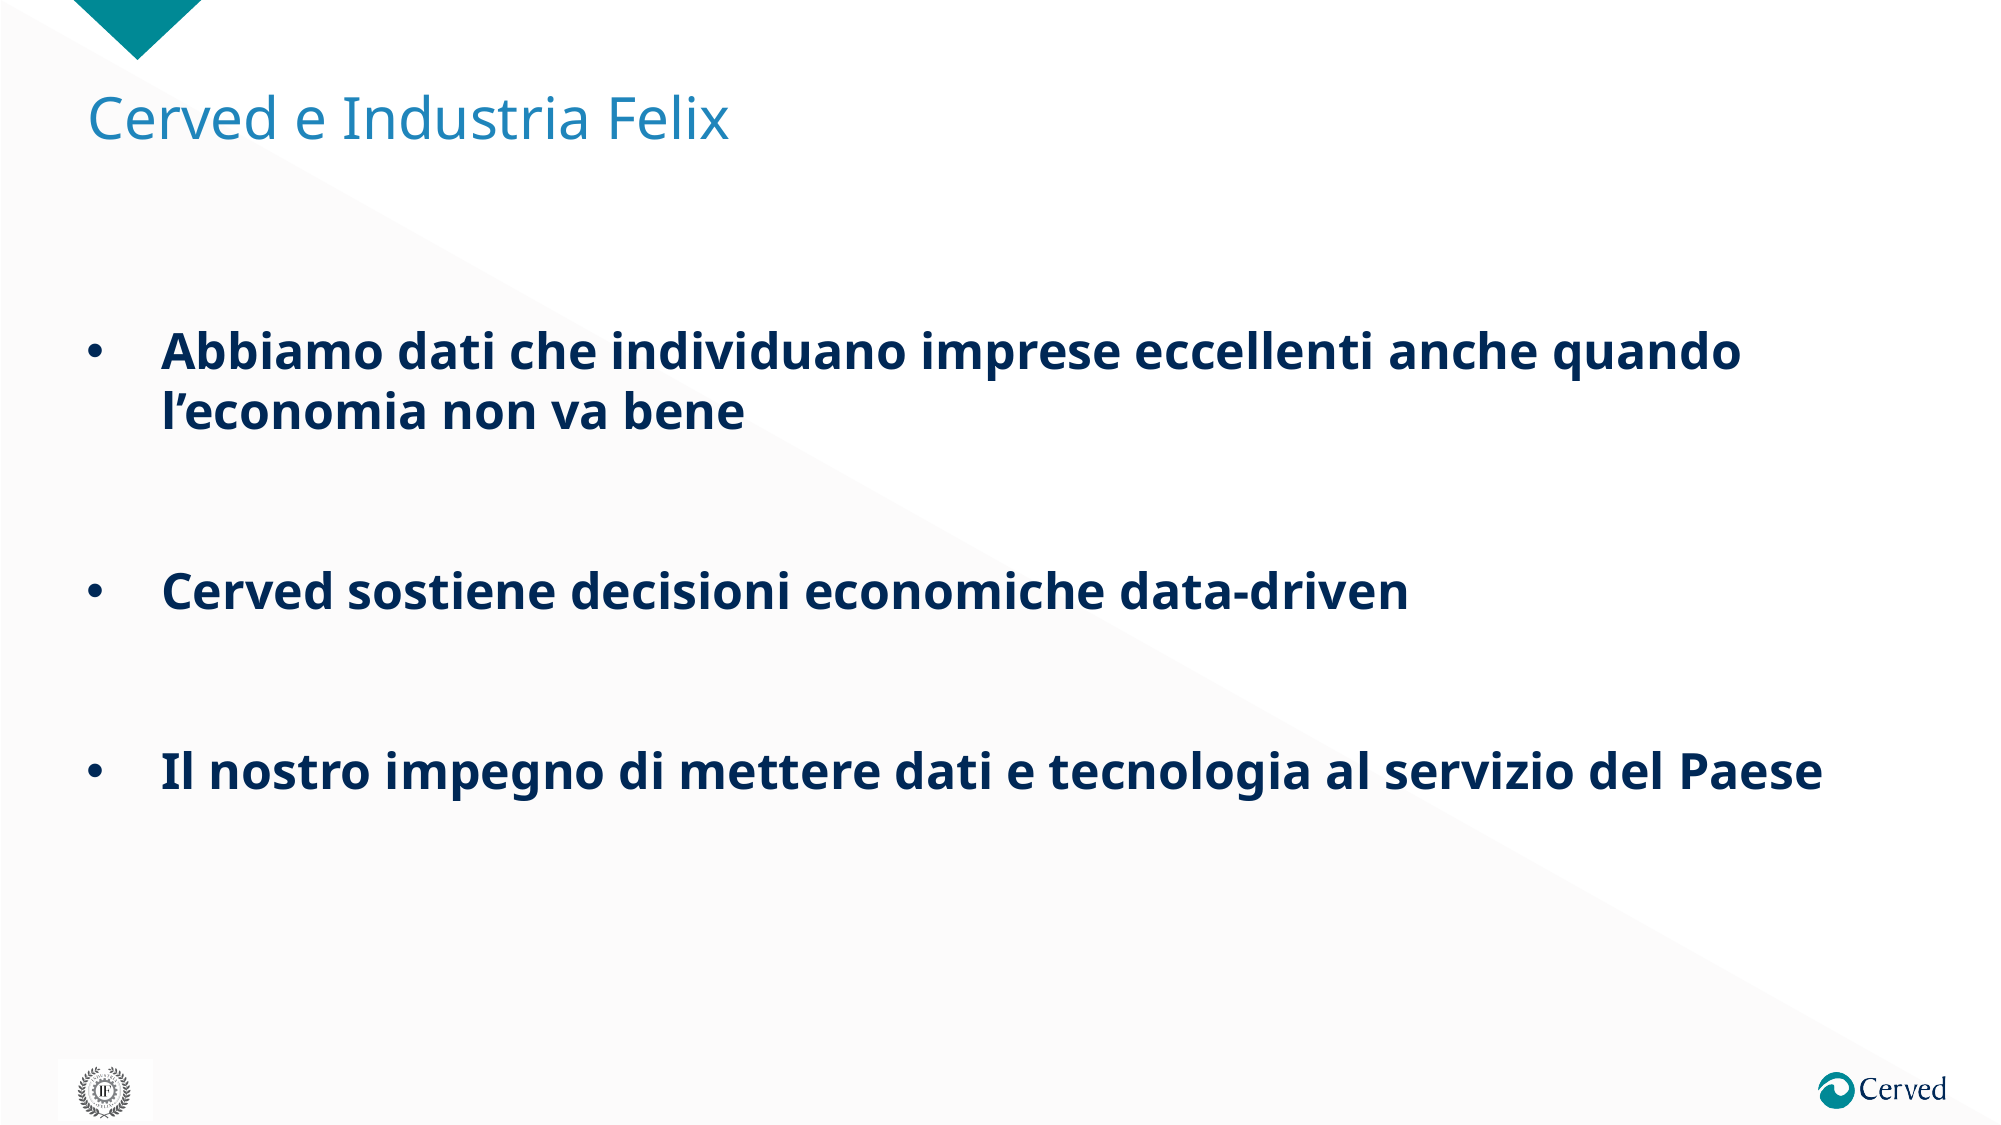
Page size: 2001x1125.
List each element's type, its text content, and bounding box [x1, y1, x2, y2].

picture [1818, 1072, 1946, 1109]
text_box Abbiamo dati che individuano imprese eccellenti anche quando l’economia non va bene Cerved sostiene decisioni economiche data-driven Il nostro impegno di mettere dati e tecnologia al servizio del Paese [71, 312, 1845, 808]
picture [58, 1059, 153, 1121]
title Cerved e Industria Felix [72, 82, 1946, 157]
